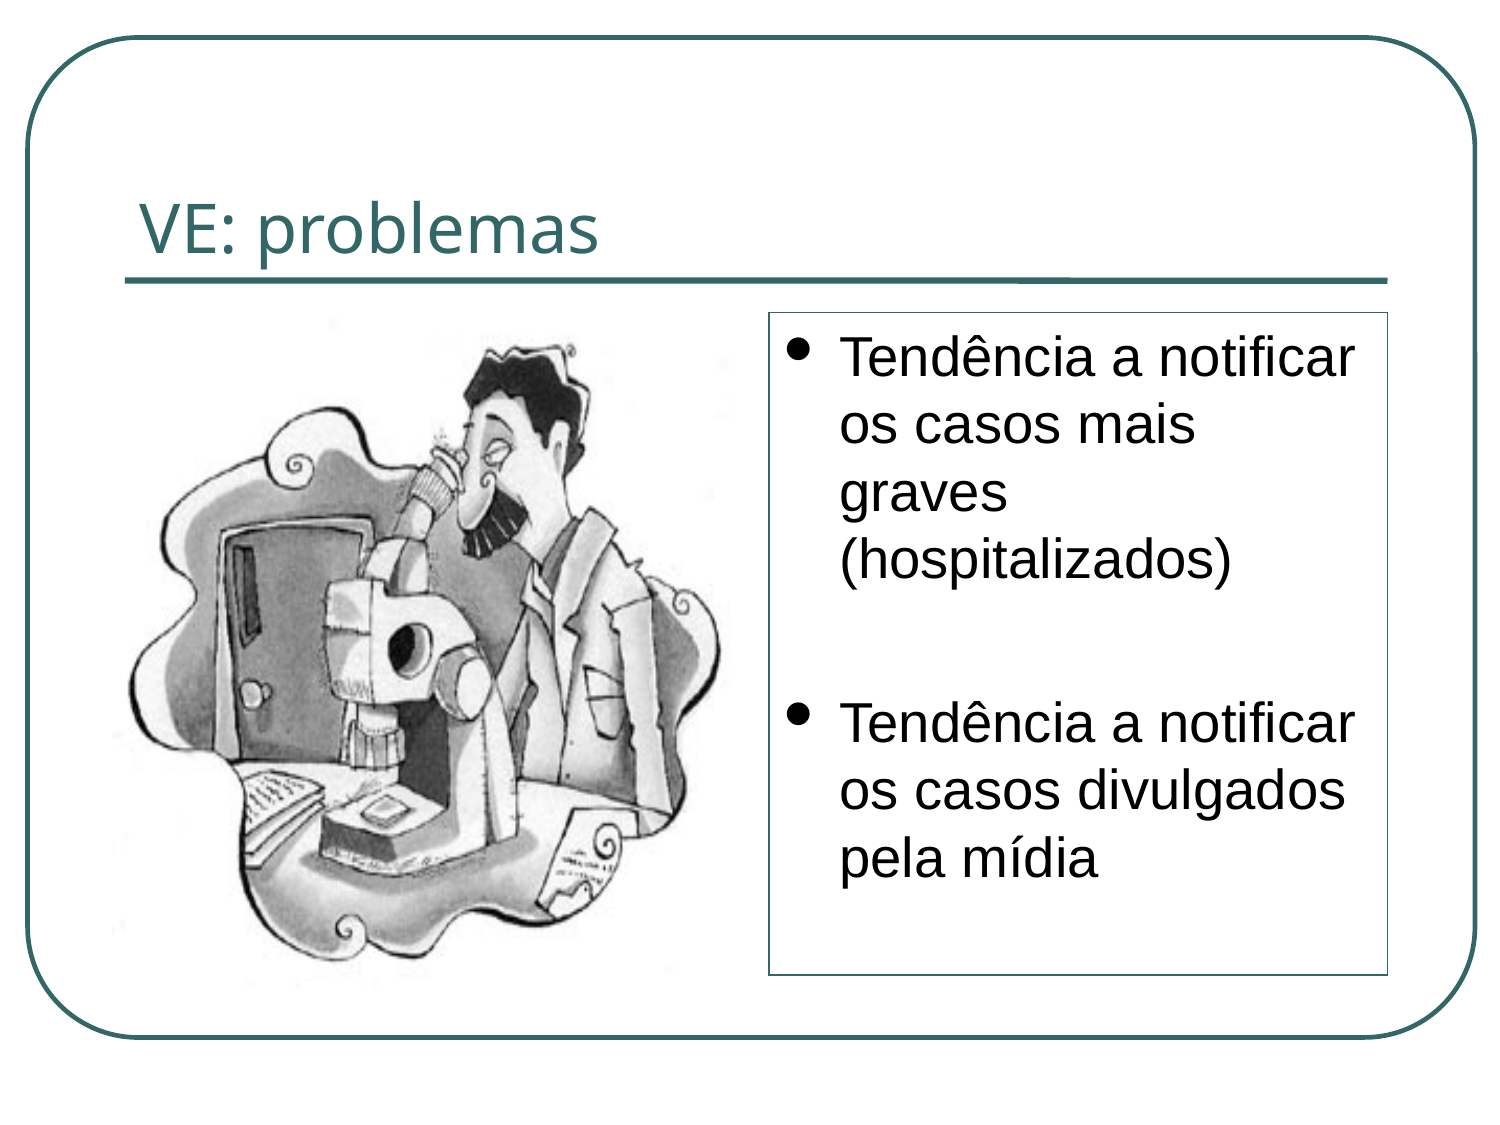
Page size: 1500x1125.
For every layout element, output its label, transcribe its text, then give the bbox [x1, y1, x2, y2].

list Tendência a notificar os casos mais graves (hospitalizados) Tendência a notificar os casos divulgados pela mídia [768, 312, 1388, 976]
picture [111, 314, 740, 988]
title VE: problemas [124, 87, 1388, 276]
